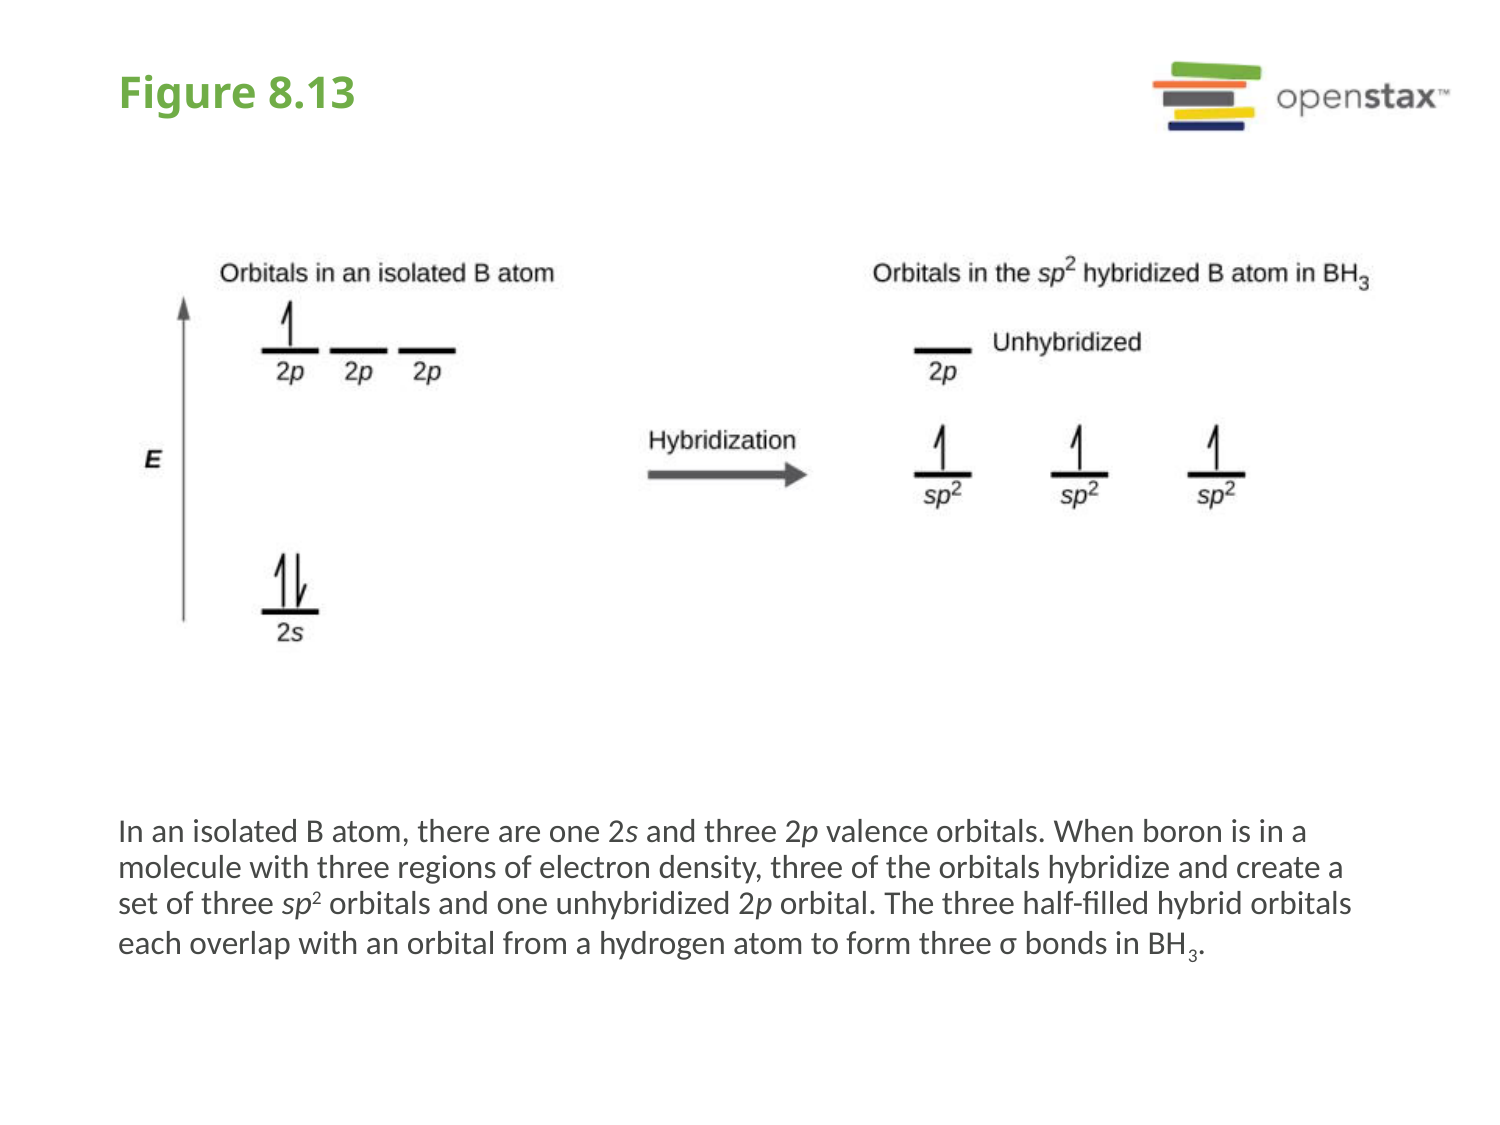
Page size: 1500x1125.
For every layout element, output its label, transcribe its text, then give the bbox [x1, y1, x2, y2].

picture [77, 241, 1411, 654]
picture [1151, 59, 1452, 134]
list In an isolated B atom, there are one 2s and three 2p valence orbitals. When boron is in a molecule with three regions of electron density, three of the orbitals hybridize and create a set of three sp2 orbitals and one unhybridized 2p orbital. The three half-filled hybrid orbitals each overlap with an orbital from a hydrogen atom to form three σ bonds in BH3. [103, 806, 1397, 1016]
title Figure 8.13 [103, 59, 1397, 130]
